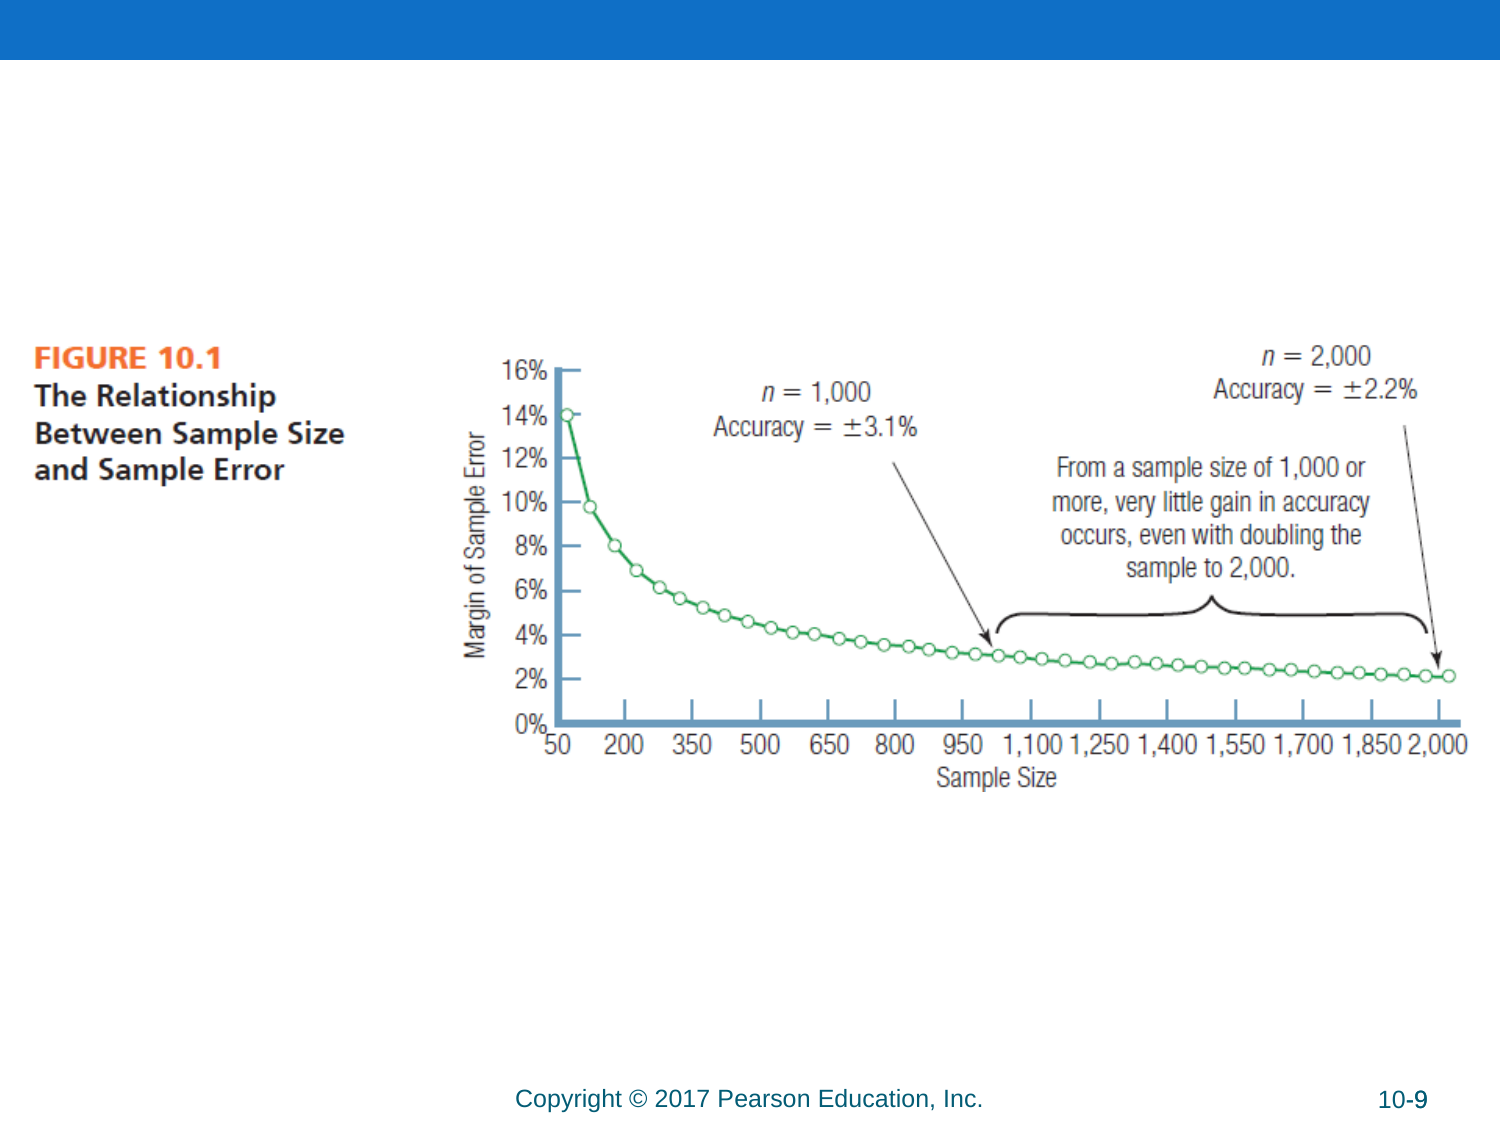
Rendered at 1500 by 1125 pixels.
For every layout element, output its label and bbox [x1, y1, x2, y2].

picture [641, 1100, 647, 1107]
picture [27, 333, 1473, 792]
